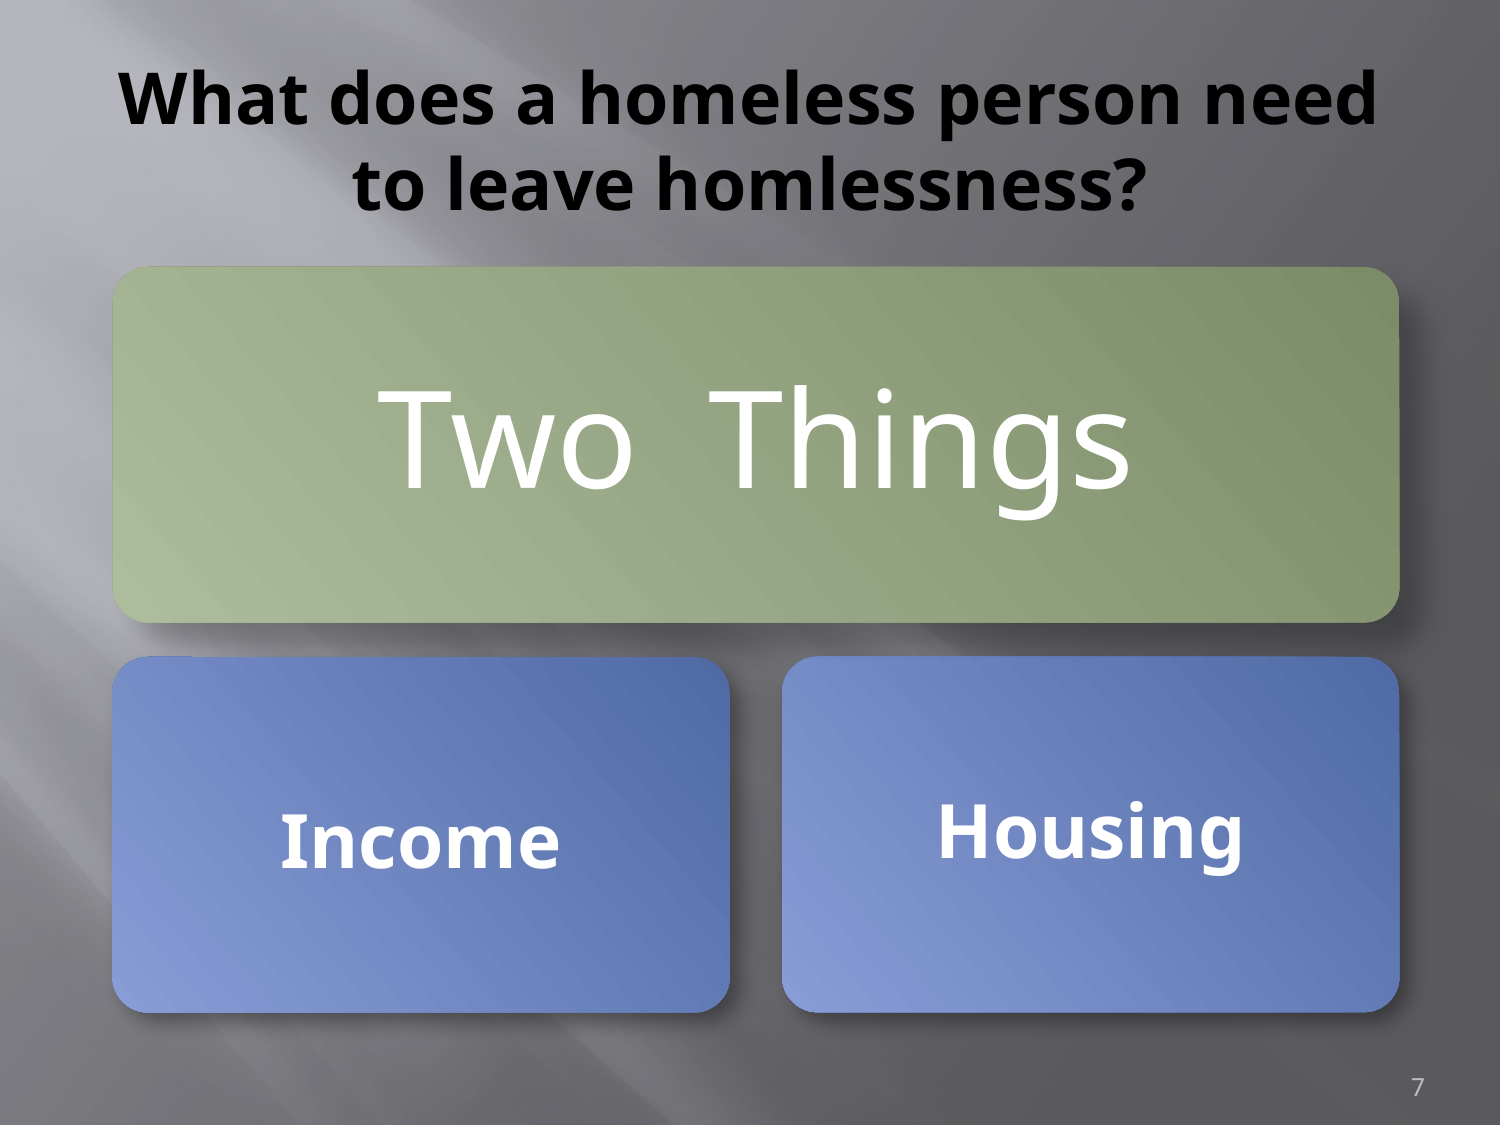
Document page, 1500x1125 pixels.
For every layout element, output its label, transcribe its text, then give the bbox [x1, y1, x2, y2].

title What does a homeless person need to leave homlessness? [75, 45, 1425, 233]
slide_number 7 [1299, 1052, 1425, 1113]
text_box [112, 266, 1401, 1013]
